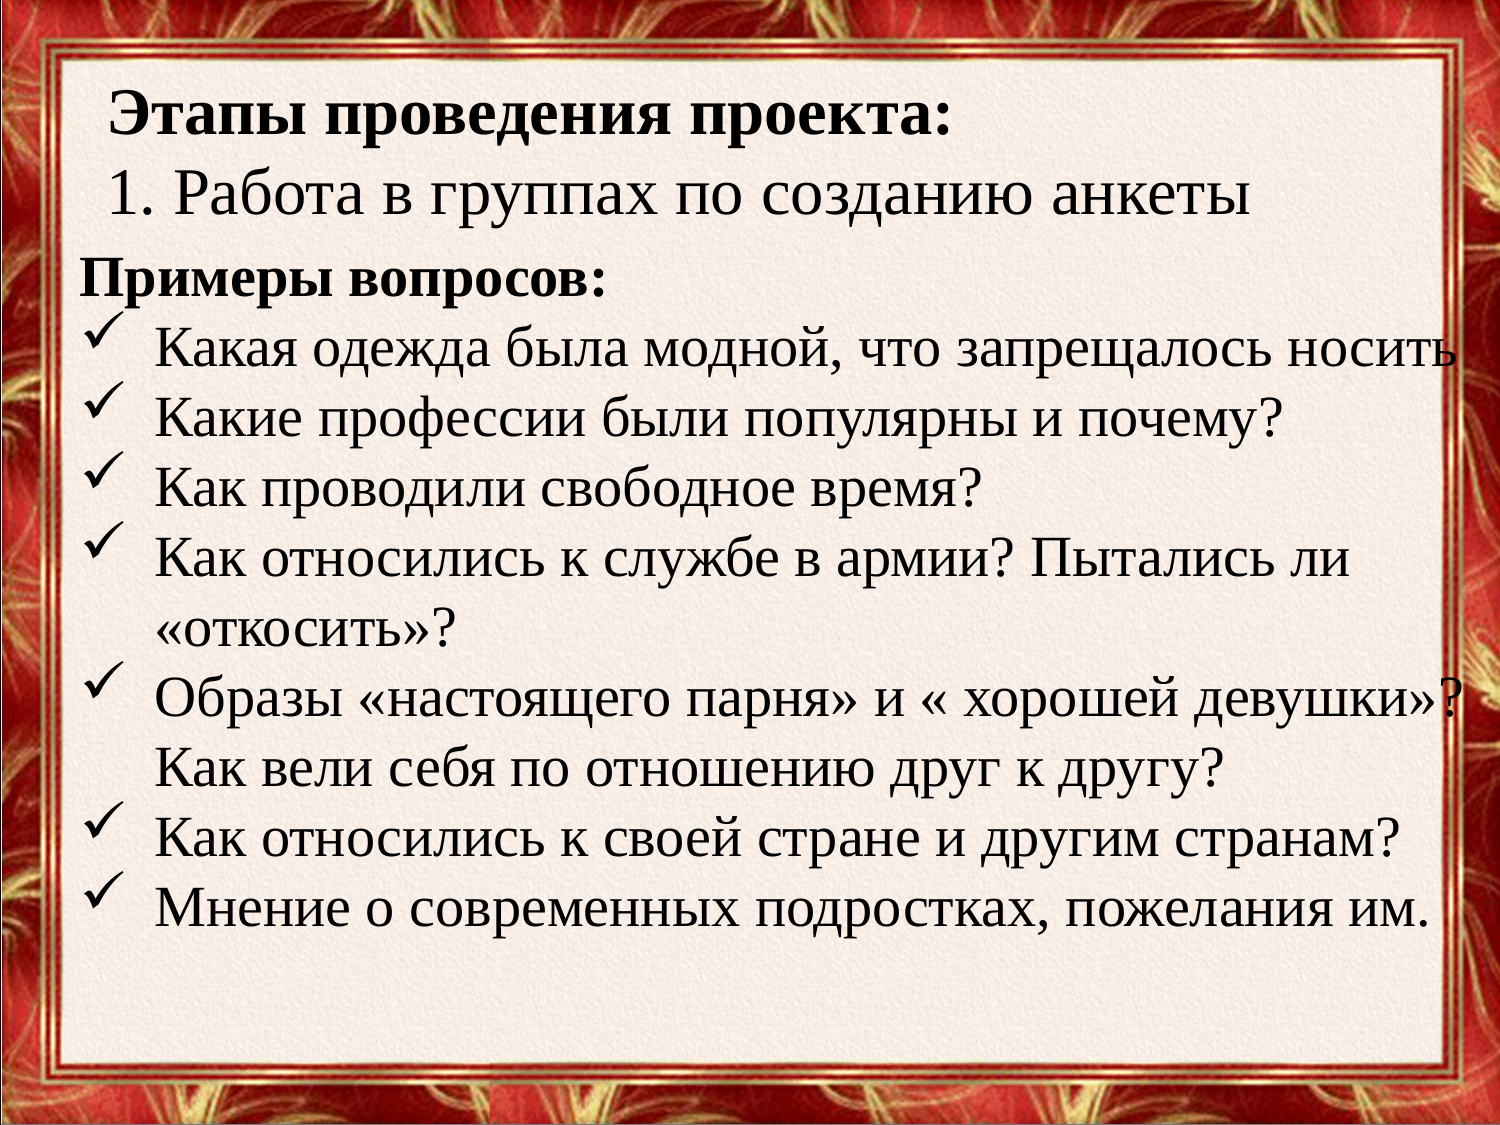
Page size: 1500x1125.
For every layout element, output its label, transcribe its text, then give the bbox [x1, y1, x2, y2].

text_box Примеры вопросов: Какая одежда была модной, что запрещалось носить Какие профессии были популярны и почему? Как проводили свободное время? Как относились к службе в армии? Пытались ли «откосить»? Образы «настоящего парня» и « хорошей девушки»? Как вели себя по отношению друг к другу? Как относились к своей стране и другим странам? Мнение о современных подростках, пожелания им. [64, 230, 1500, 991]
text_box Этапы проведения проекта: 1. Работа в группах по созданию анкеты [91, 60, 1367, 230]
picture [0, 0, 1500, 1125]
